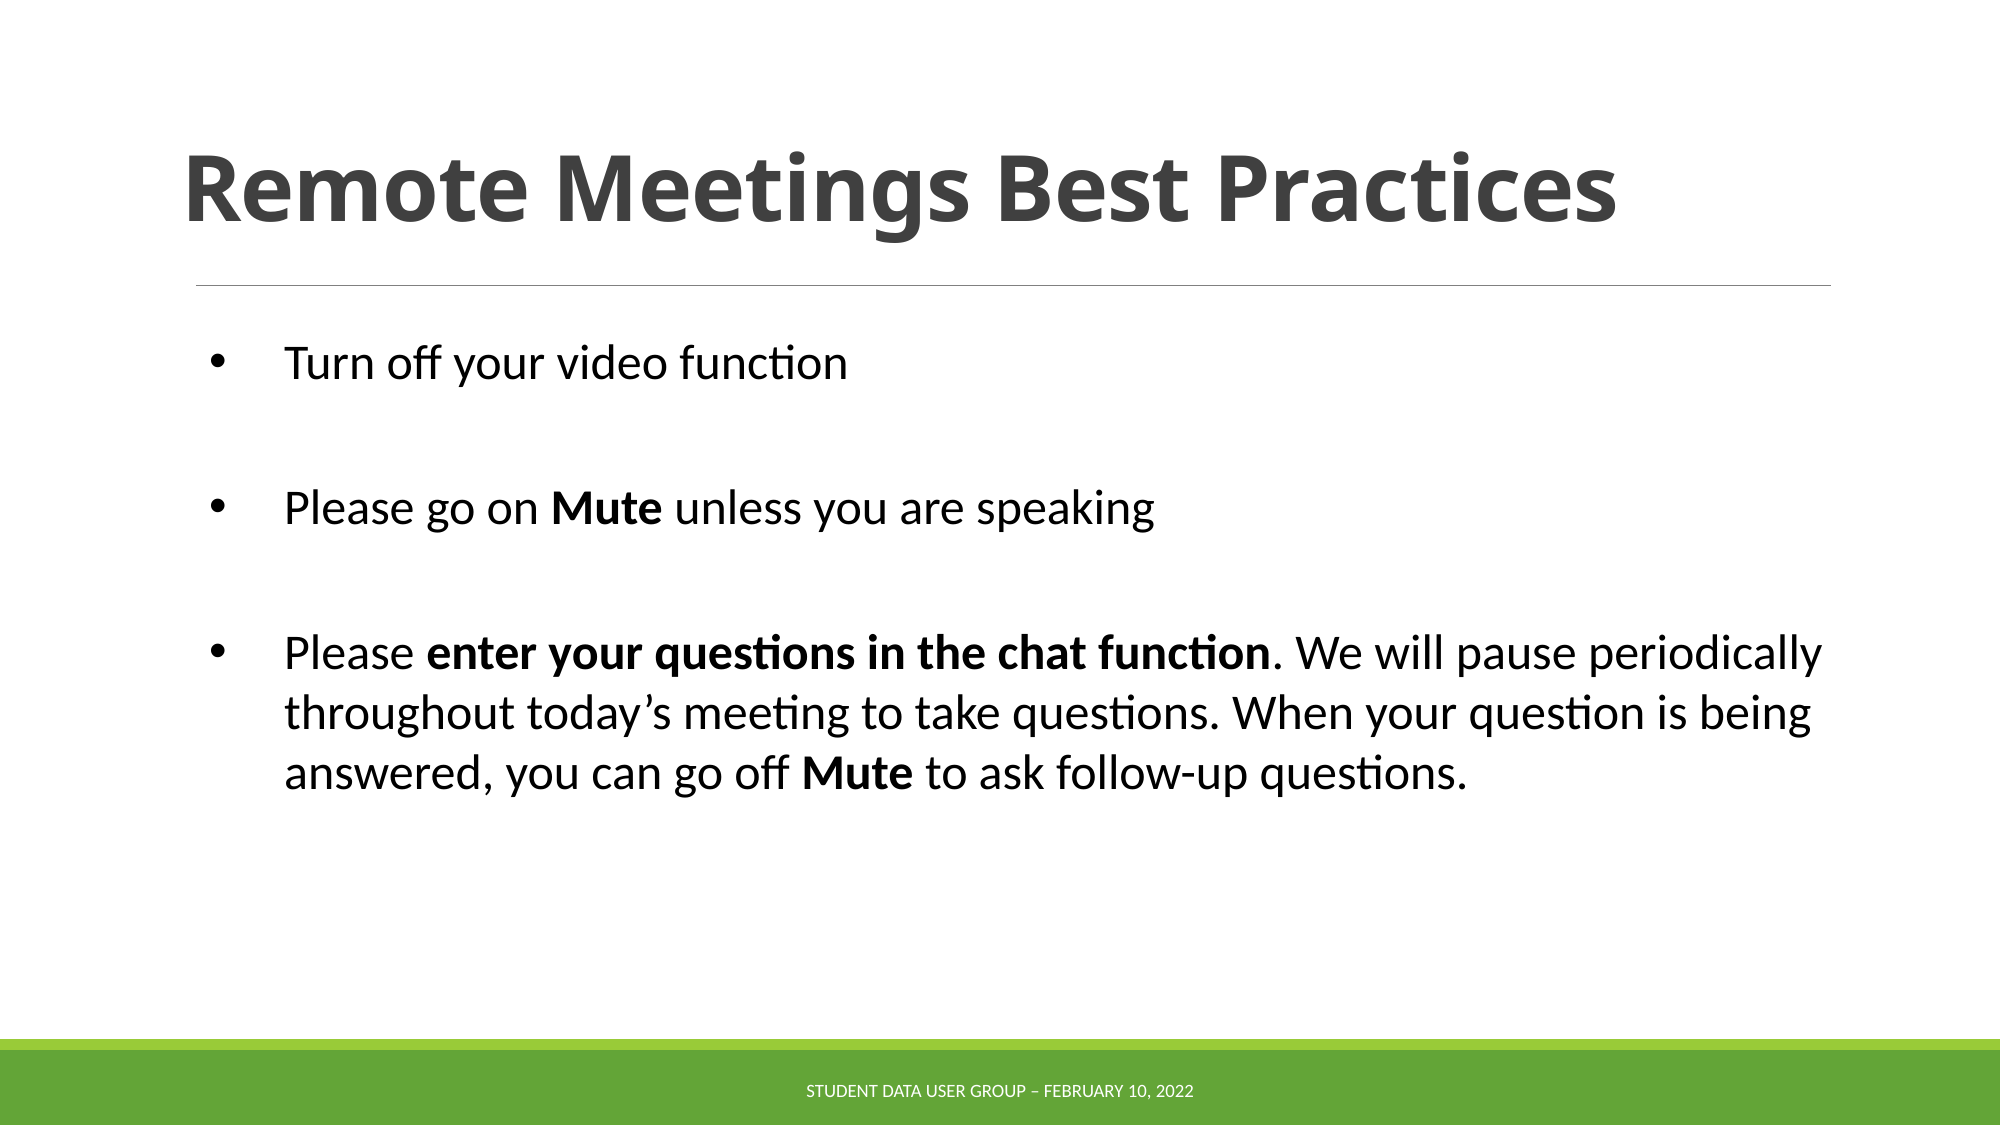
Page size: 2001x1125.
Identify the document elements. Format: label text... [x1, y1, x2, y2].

text_box Student Data User Group – February 10, 2022 [604, 1059, 1396, 1120]
title Remote Meetings Best Practices [166, 139, 1834, 248]
text_box Turn off your video function Please go on Mute unless you are speaking Please enter your questions in the chat function. We will pause periodically throughout today’s meeting to take questions. When your question is being answered, you can go off Mute to ask follow-up questions. [194, 322, 1894, 808]
